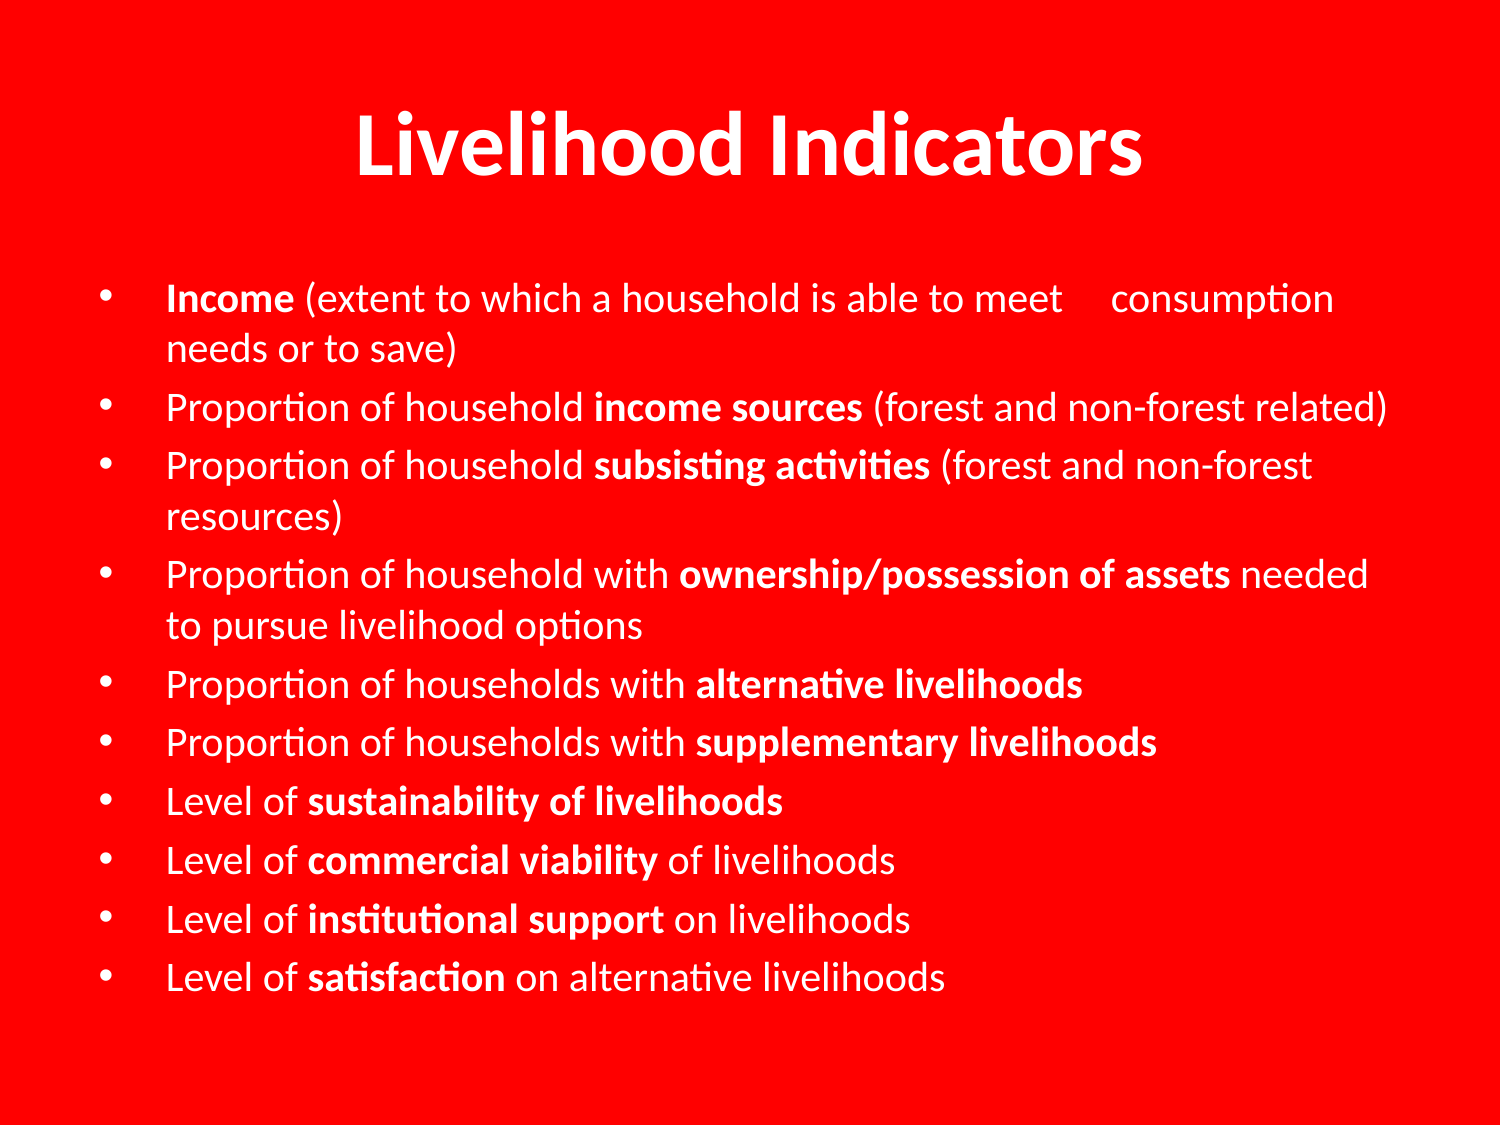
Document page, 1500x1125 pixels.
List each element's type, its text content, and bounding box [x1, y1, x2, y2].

title Livelihood Indicators [75, 45, 1425, 233]
list Income (extent to which a household is able to meet consumption needs or to save) Proportion of household income sources (forest and non-forest related) Proportion of household subsisting activities (forest and non-forest resources) Proportion of household with ownership/possession of assets needed to pursue livelihood options Proportion of households with alternative livelihoods Proportion of households with supplementary livelihoods Level of sustainability of livelihoods Level of commercial viability of livelihoods Level of institutional support on livelihoods Level of satisfaction on alternative livelihoods [75, 262, 1425, 1050]
